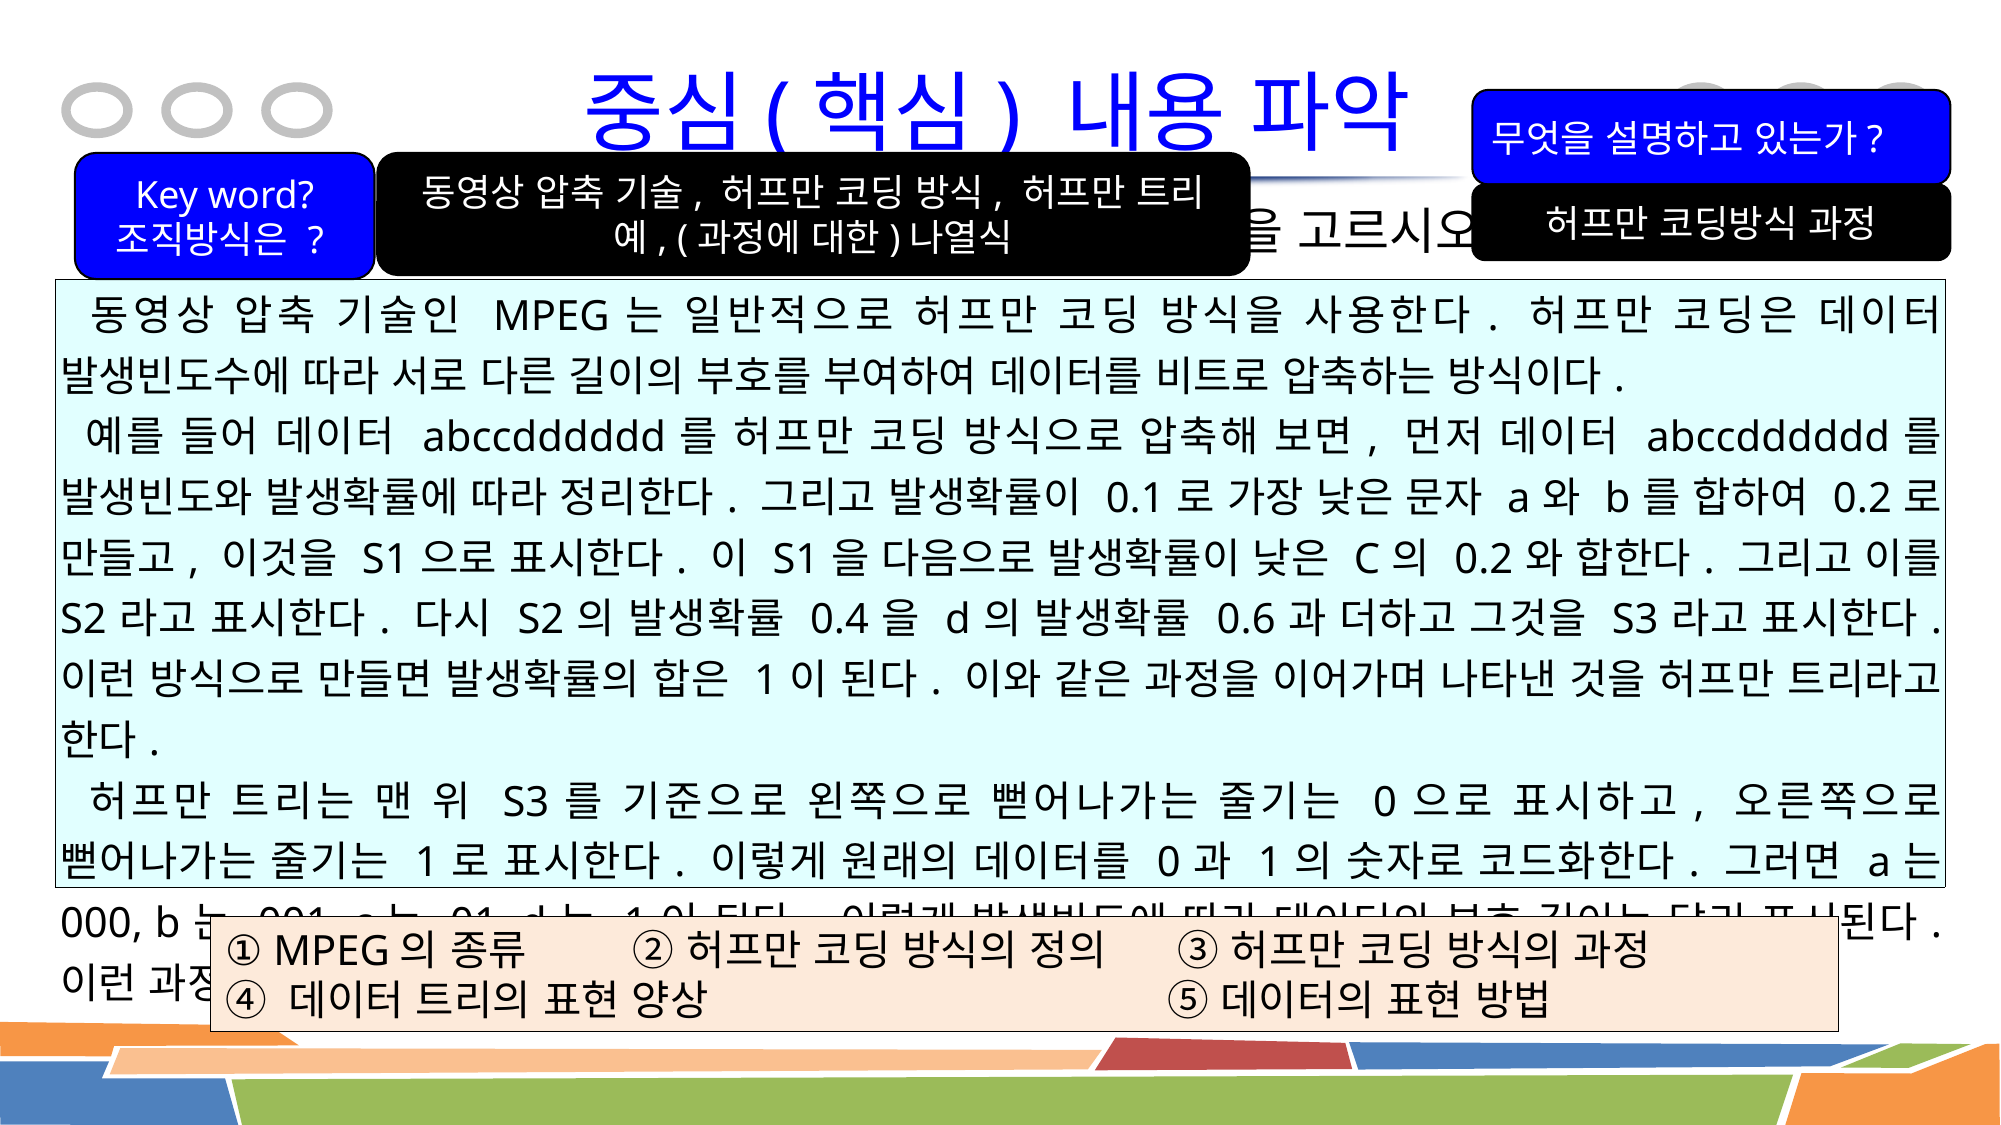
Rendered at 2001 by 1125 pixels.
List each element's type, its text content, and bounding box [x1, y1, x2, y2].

table_header 동영상 압축 기술인 MPEG는 일반적으로 허프만 코딩 방식을 사용한다. 허프만 코딩은 데이터 발생빈도수에 따라 서로 다른 길이의 부호를 부여하여 데이터를 비트로 압축하는 방식이다. 예를 들어 데이터 abccdddddd를 허프만 코딩 방식으로 압축해 보면, 먼저 데이터 abccdddddd를 발생빈도와 발생확률에 따라 정리한다. 그리고 발생확률이 0.1로 가장 낮은 문자 a와 b를 합하여 0.2로 만들고, 이것을 S1으로 표시한다. 이 S1을 다음으로 발생확률이 낮은 C의 0.2와 합한다. 그리고 이를 S2라고 표시한다. 다시 S2의 발생확률 0.4을 d의 발생확률 0.6과 더하고 그것을 S3라고 표시한다. 이런 방식으로 만들면 발생확률의 합은 1이 된다. 이와 같은 과정을 이어가며 나타낸 것을 허프만 트리라고 한다. 허프만 트리는 맨 위 S3를 기준으로 왼쪽으로 뻗어나가는 줄기는 0으로 표시하고, 오른쪽으로 뻗어나가는 줄기는 1로 표시한다. 이렇게 원래의 데이터를 0과 1의 숫자로 코드화한다. 그러면 a는 000, b는 001, c는 01, d는 1이 된다. 이렇게 발생빈도에 따라 데이터의 부호 길이는 달리 표시된다. 이런 과정을 거치면 코딩 이전의 원래 데이터 abccdddddd는 0000010101111111로 표현된다. [56, 280, 1945, 887]
text_box ① MPEG의 종류 ② 허프만 코딩 방식의 정의 ③ 허프만 코딩 방식의 과정 ④ 데이터 트리의 표현 양상 ⑤ 데이터의 표현 방법 [210, 916, 1839, 1032]
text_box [521, 49, 1478, 201]
text_box 문제 4, 다음 글의 주제로 적절한 것을 고르시오? [1248, 201, 1530, 267]
text_box [598, 307, 629, 369]
text_box 허프만 코딩방식 과정 [1471, 183, 1952, 262]
text_box 동영상 압축 기술, 허프만 코딩 방식, 허프만 트리 예, (과정에 대한)나열식 [375, 151, 1251, 277]
text_box 무엇을 설명하고 있는가? [1478, 88, 1952, 184]
text_box Key word? 조직방식은 ? [73, 151, 376, 281]
